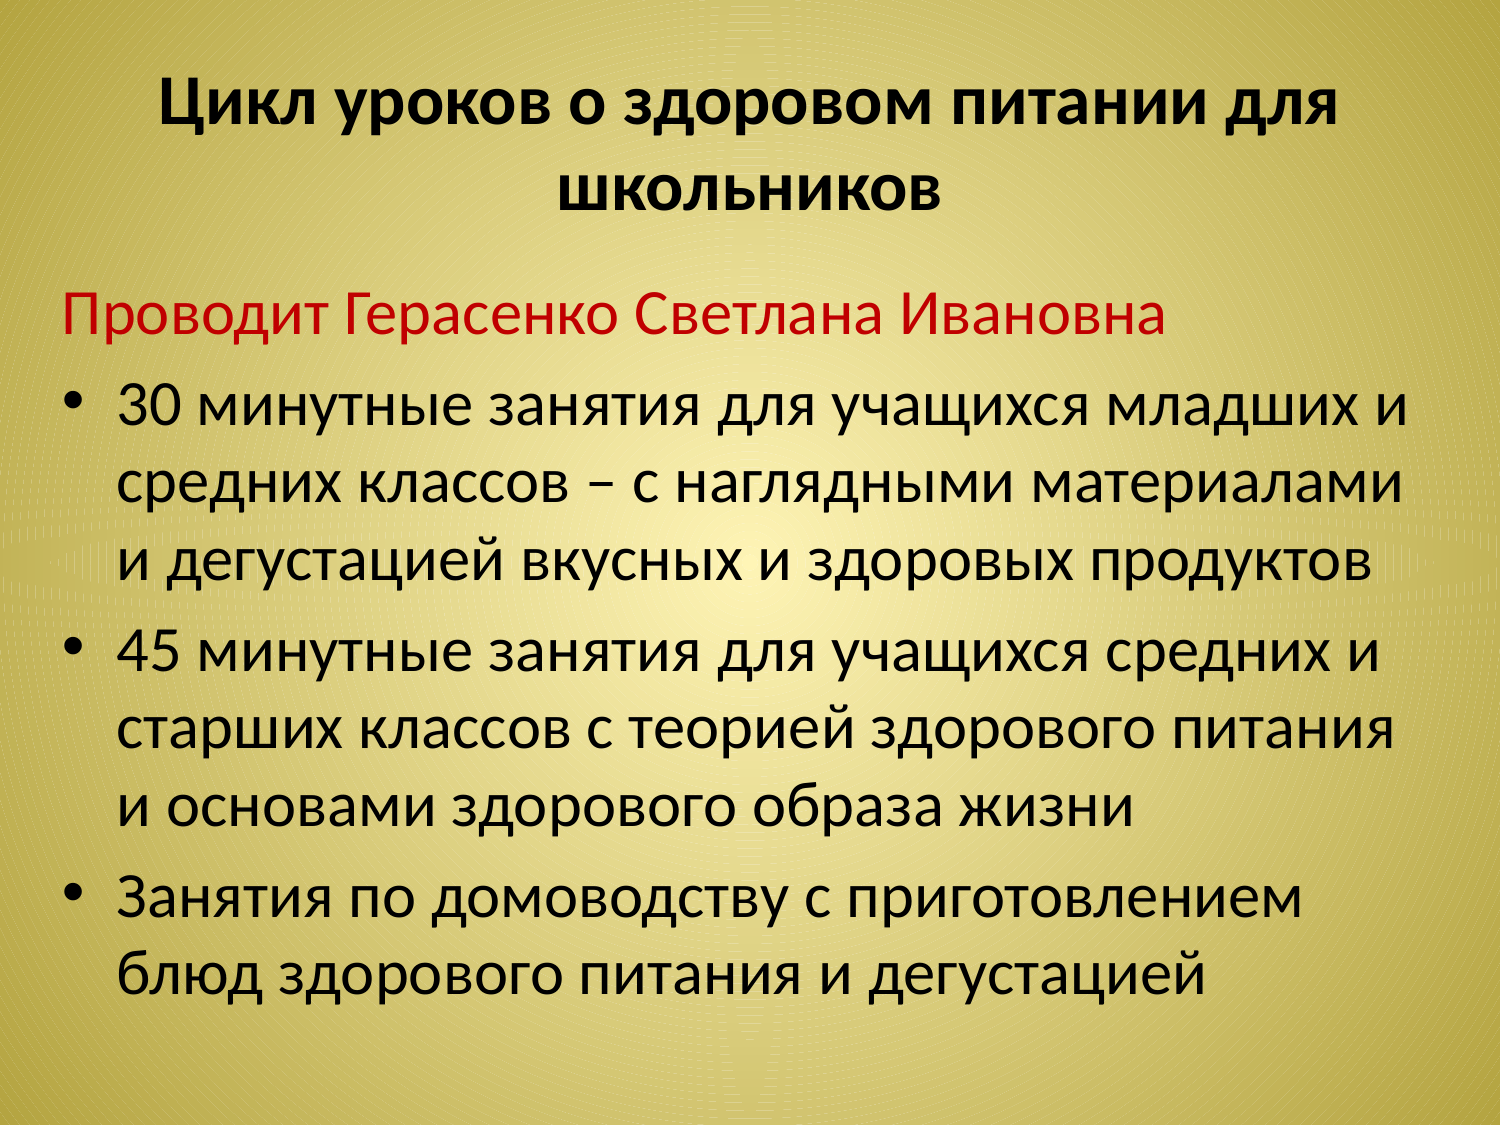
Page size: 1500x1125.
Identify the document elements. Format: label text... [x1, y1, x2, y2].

list Проводит Герасенко Светлана Ивановна 30 минутные занятия для учащихся младших и средних классов – с наглядными материалами и дегустацией вкусных и здоровых продуктов 45 минутные занятия для учащихся средних и старших классов с теорией здорового питания и основами здорового образа жизни Занятия по домоводству с приготовлением блюд здорового питания и дегустацией [46, 262, 1454, 1079]
title Цикл уроков о здоровом питании для школьников [75, 45, 1425, 233]
